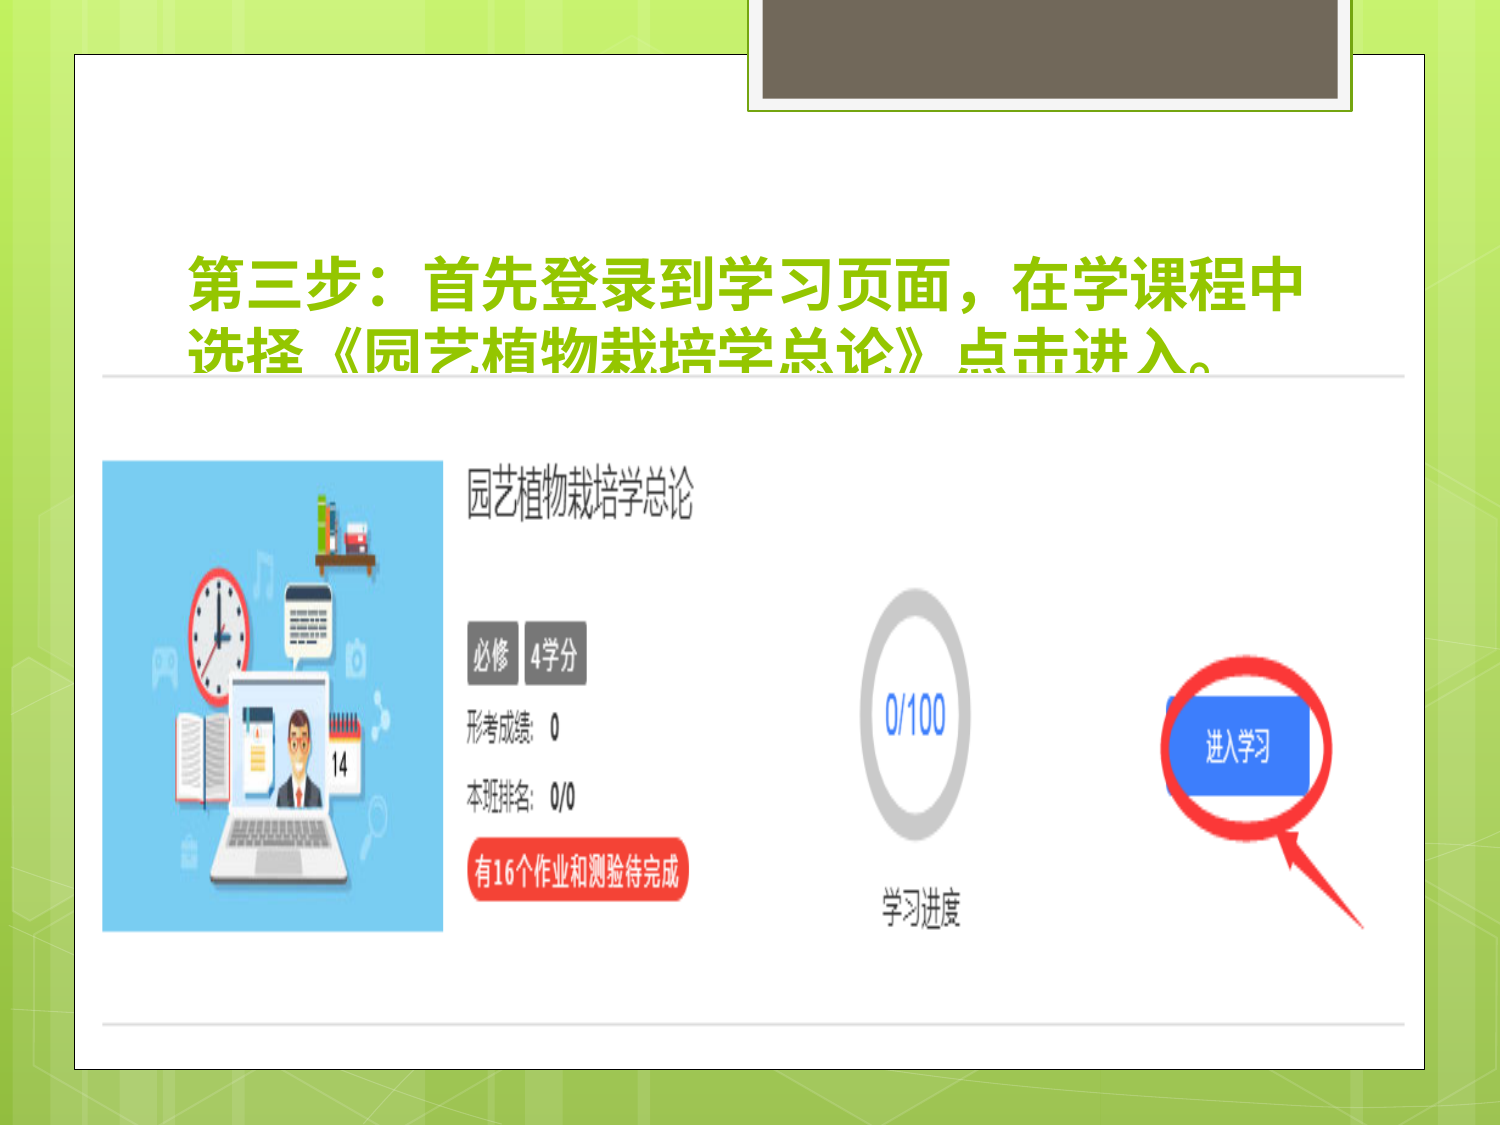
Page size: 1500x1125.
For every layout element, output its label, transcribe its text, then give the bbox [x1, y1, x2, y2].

picture [100, 373, 1412, 1036]
title 第三步：首先登录到学习页面，在学课程中选择《园艺植物栽培学总论》点击进入。 [171, 168, 1324, 371]
